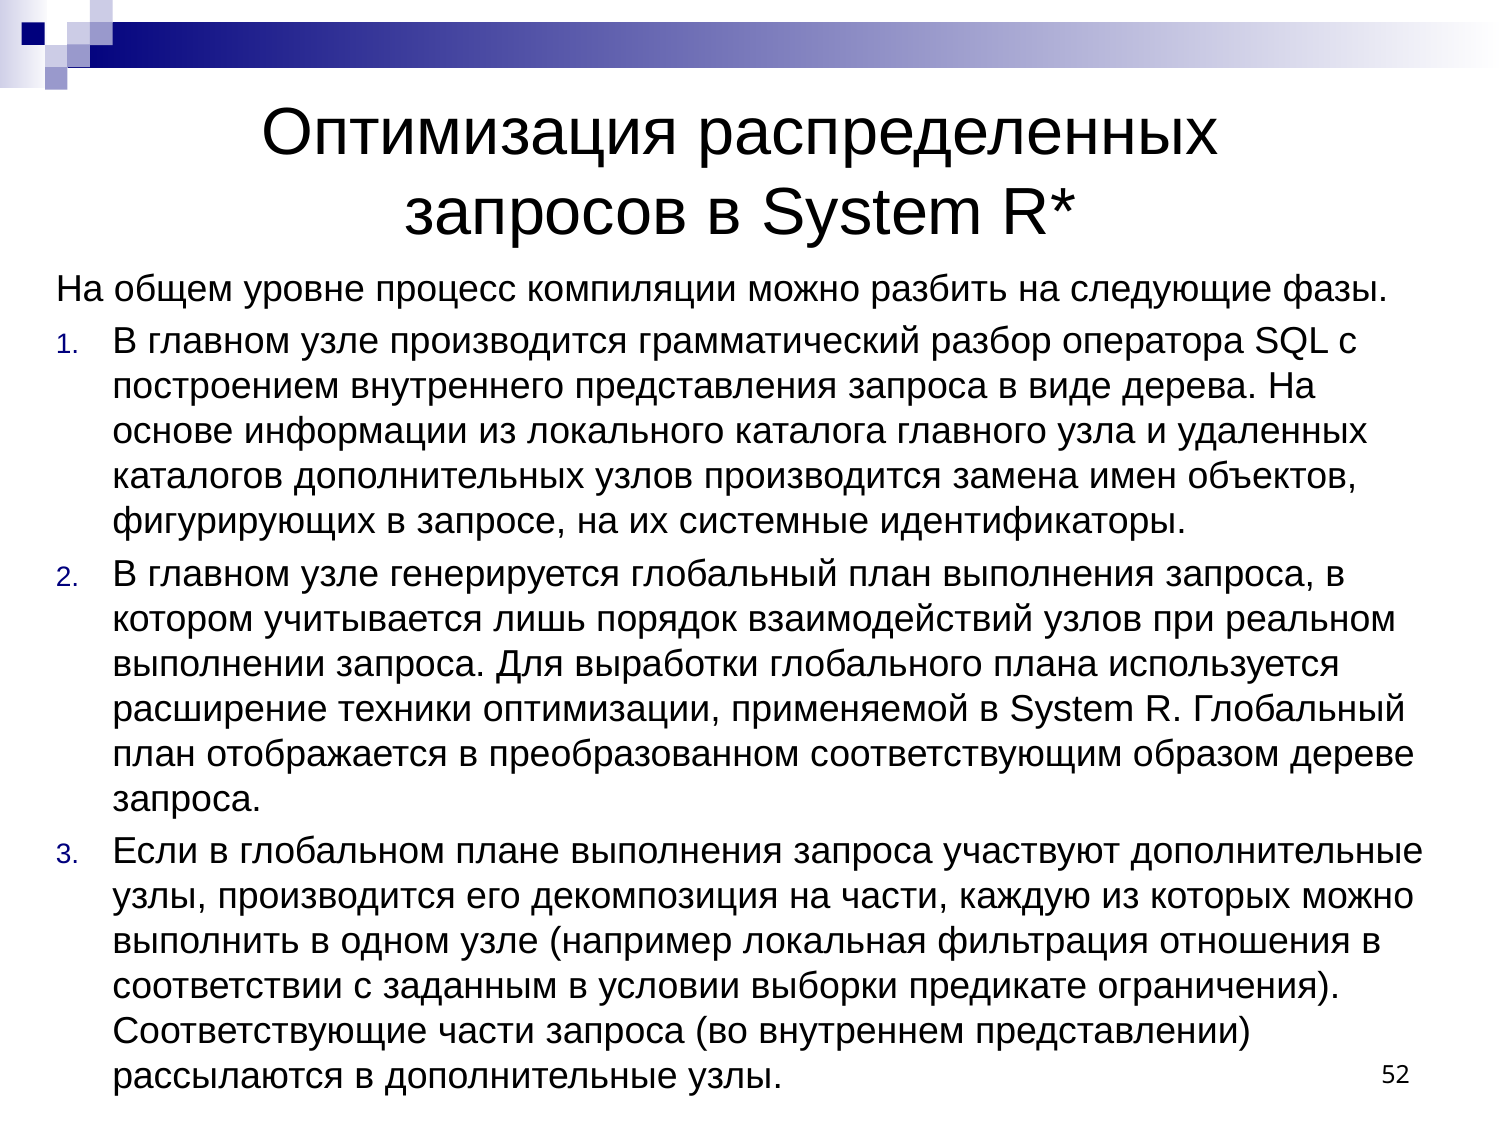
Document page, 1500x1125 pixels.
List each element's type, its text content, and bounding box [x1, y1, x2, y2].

title Оптимизация распределенных запросов в System R* [115, 90, 1366, 256]
text_box На общем уровне процесс компиляции можно разбить на следующие фазы. В главном узле производится грамматический разбор оператора SQL с построением внутреннего представления запроса в виде дерева. На основе информации из локального каталога главного узла и удаленных каталогов дополнительных узлов производится замена имен объектов, фигурирующих в запросе, на их системные идентификаторы. В главном узле генерируется глобальный план выполнения запроса, в котором учитывается лишь порядок взаимодействий узлов при реальном выполнении запроса. Для выработки глобального плана используется расширение техники оптимизации, применяемой в System R. Глобальный план отображается в преобразованном соответствующим образом дереве запроса. Если в глобальном плане выполнения запроса участвуют дополнительные узлы, производится его декомпозиция на части, каждую из которых можно выполнить в одном узле (например локальная фильтрация отношения в соответствии с заданным в условии выборки предикате ограничения). Соответствующие части запроса (во внутреннем представлении) рассылаются в дополнительные узлы. [41, 256, 1459, 1104]
